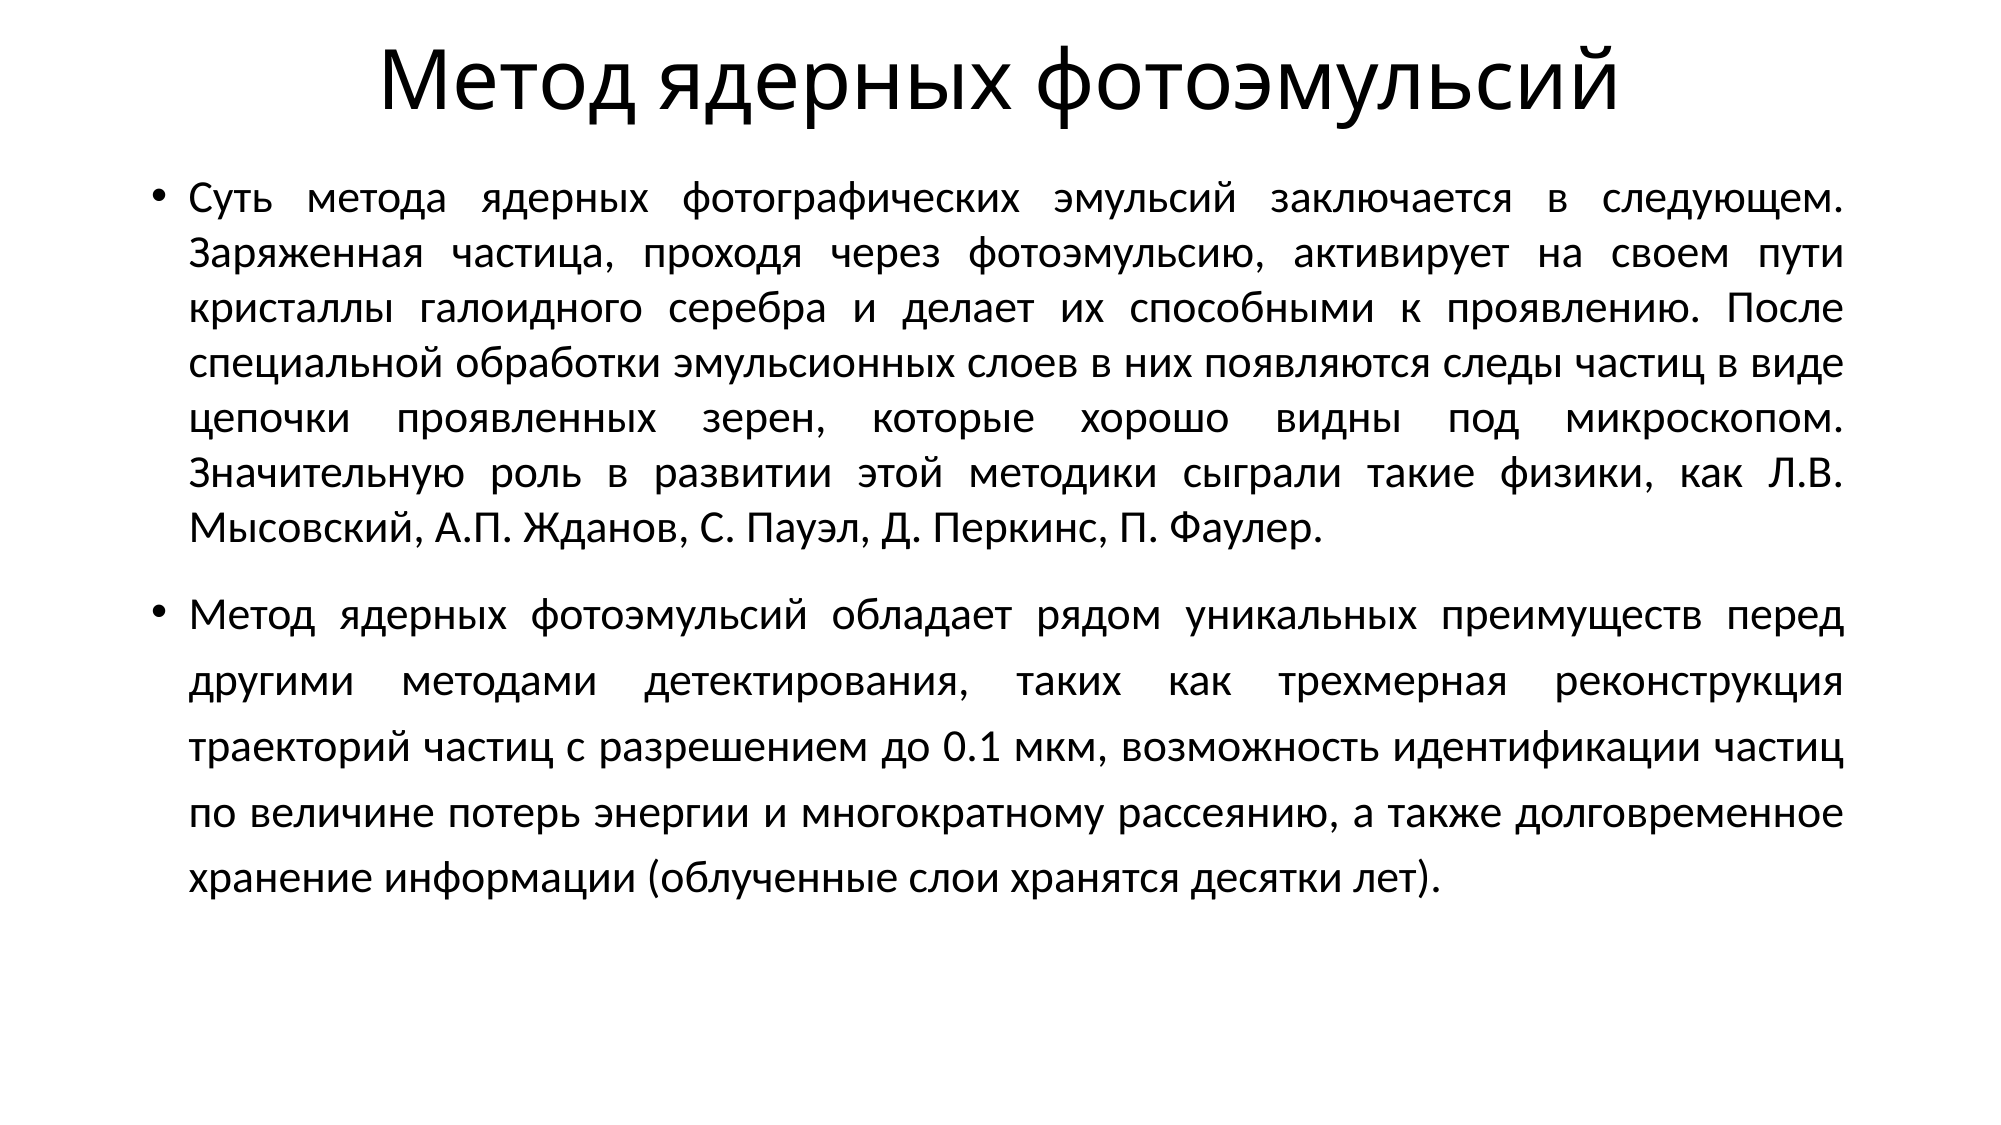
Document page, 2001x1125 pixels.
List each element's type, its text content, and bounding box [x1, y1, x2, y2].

title Метод ядерных фотоэмульсий [137, 0, 1863, 165]
list Суть метода ядерных фотографических эмульсий заключается в следующем. Заряженная частица, проходя через фотоэмульсию, активирует на своем пути кристаллы галоидного серебра и делает их способными к проявлению. После специальной обработки эмульсионных слоев в них появляются следы частиц в виде цепочки проявленных зерен, которые хорошо видны под микроскопом. Значительную роль в развитии этой методики сыграли такие физики, как Л.В. Мысовский, А.П. Жданов, С. Пауэл, Д. Перкинс, П. Фаулер. Метод ядерных фотоэмульсий обладает рядом уникальных преимуществ перед другими методами детектирования, таких как трехмерная реконструкция траекторий частиц с разрешением до 0.1 мкм, возможность идентификации частиц по величине потерь энергии и многократному рассеянию, а также долговременное хранение информации (облученные слои хранятся десятки лет). [136, 159, 1861, 1055]
